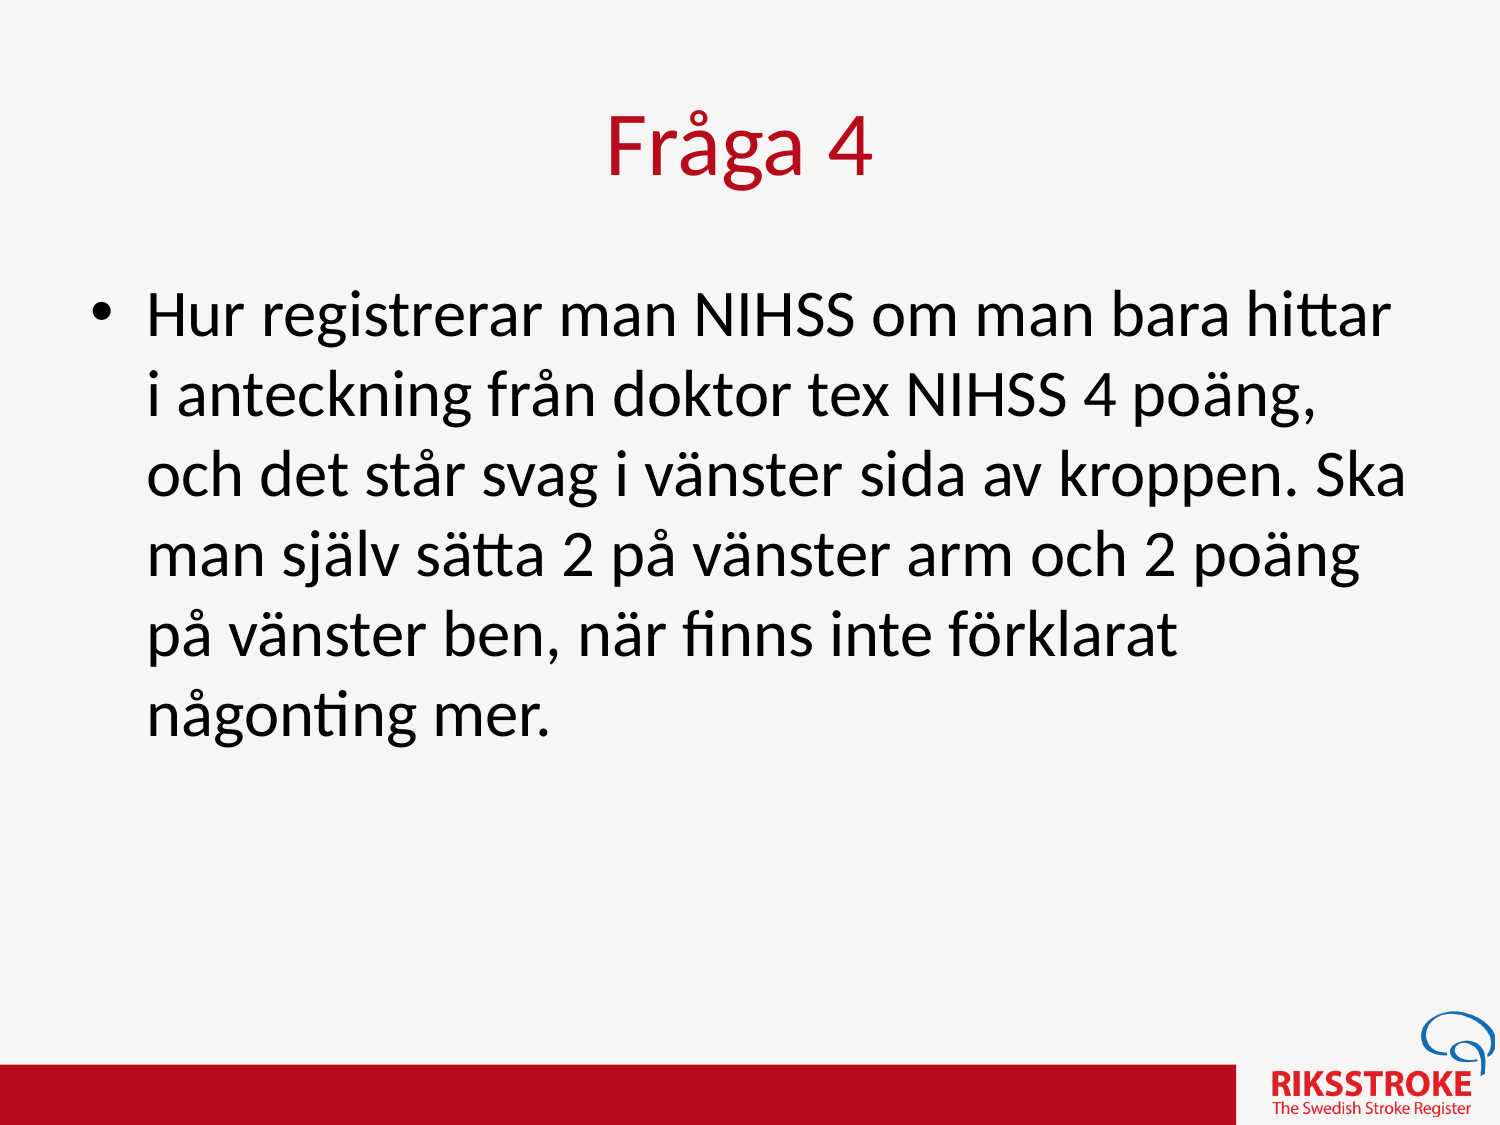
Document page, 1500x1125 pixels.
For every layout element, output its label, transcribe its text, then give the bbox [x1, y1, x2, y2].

list Hur registrerar man NIHSS om man bara hittar i anteckning från doktor tex NIHSS 4 poäng, och det står svag i vänster sida av kroppen. Ska man själv sätta 2 på vänster arm och 2 poäng på vänster ben, när finns inte förklarat någonting mer. [75, 262, 1425, 1005]
title Fråga 4 [75, 45, 1425, 233]
